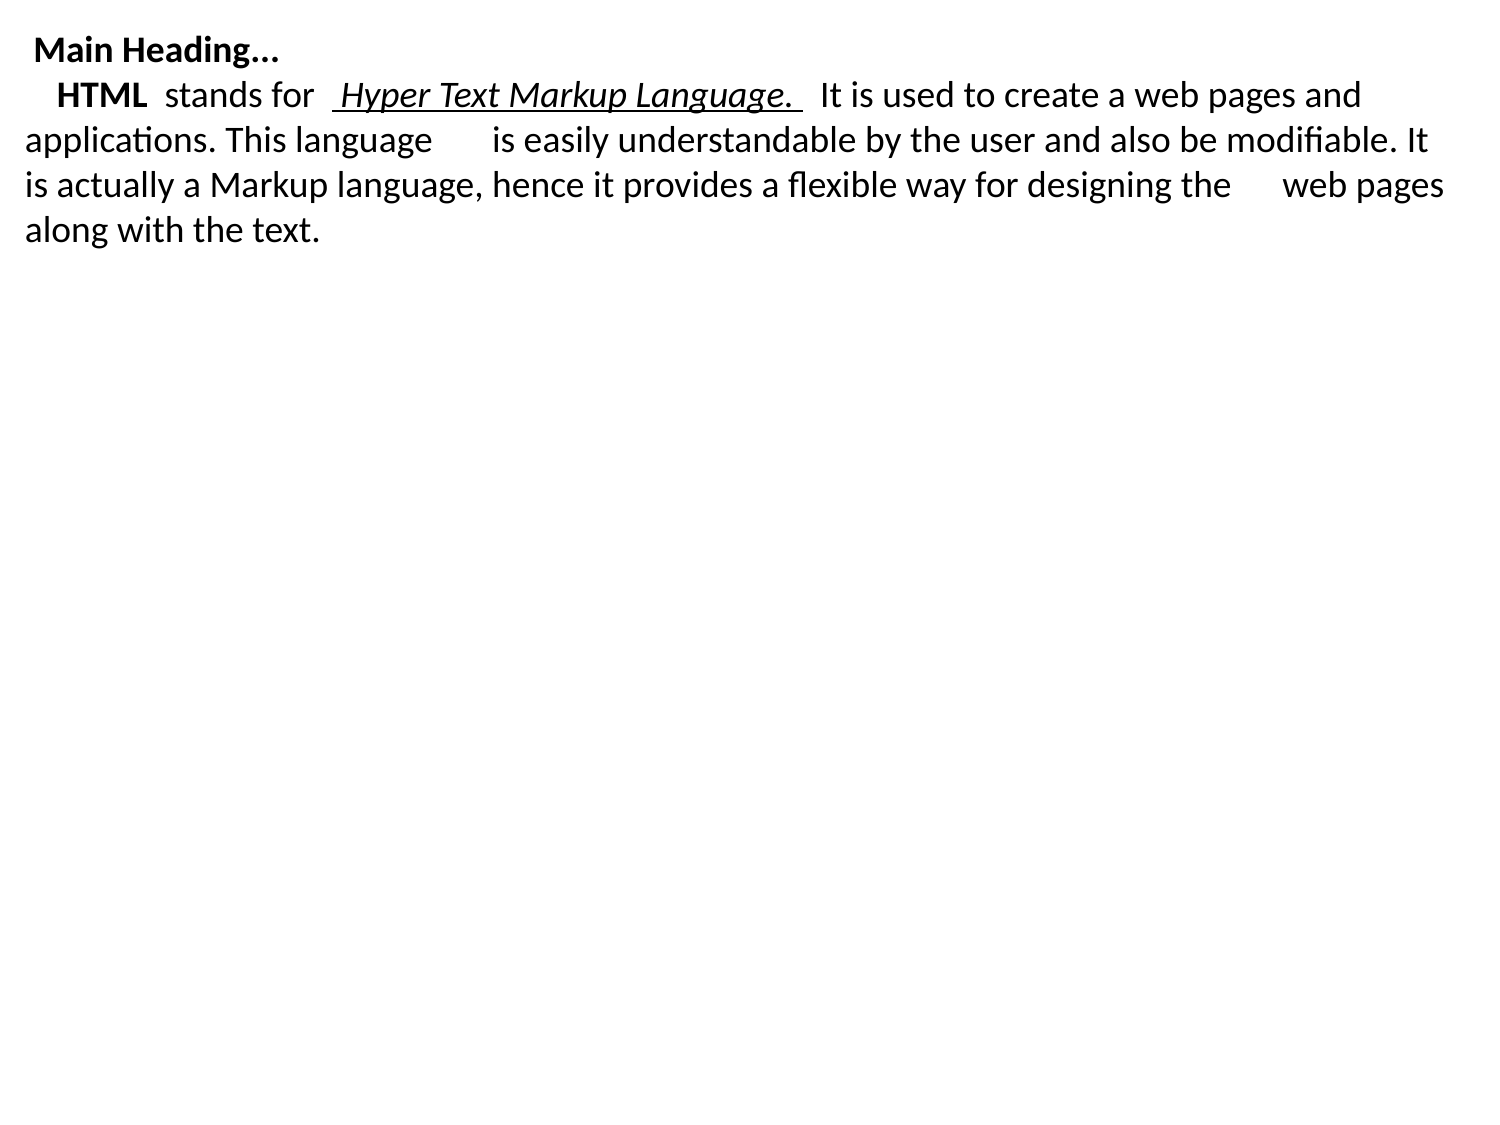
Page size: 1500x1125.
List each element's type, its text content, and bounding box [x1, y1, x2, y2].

text_box Main Heading... [24, 24, 1450, 69]
text_box HTML stands for Hyper Text Markup Language. It is used to create a web pages and applications. This language is easily understandable by the user and also be modifiable. It is actually a Markup language, hence it provides a flexible way for designing the web pages along with the text. [24, 69, 1450, 250]
